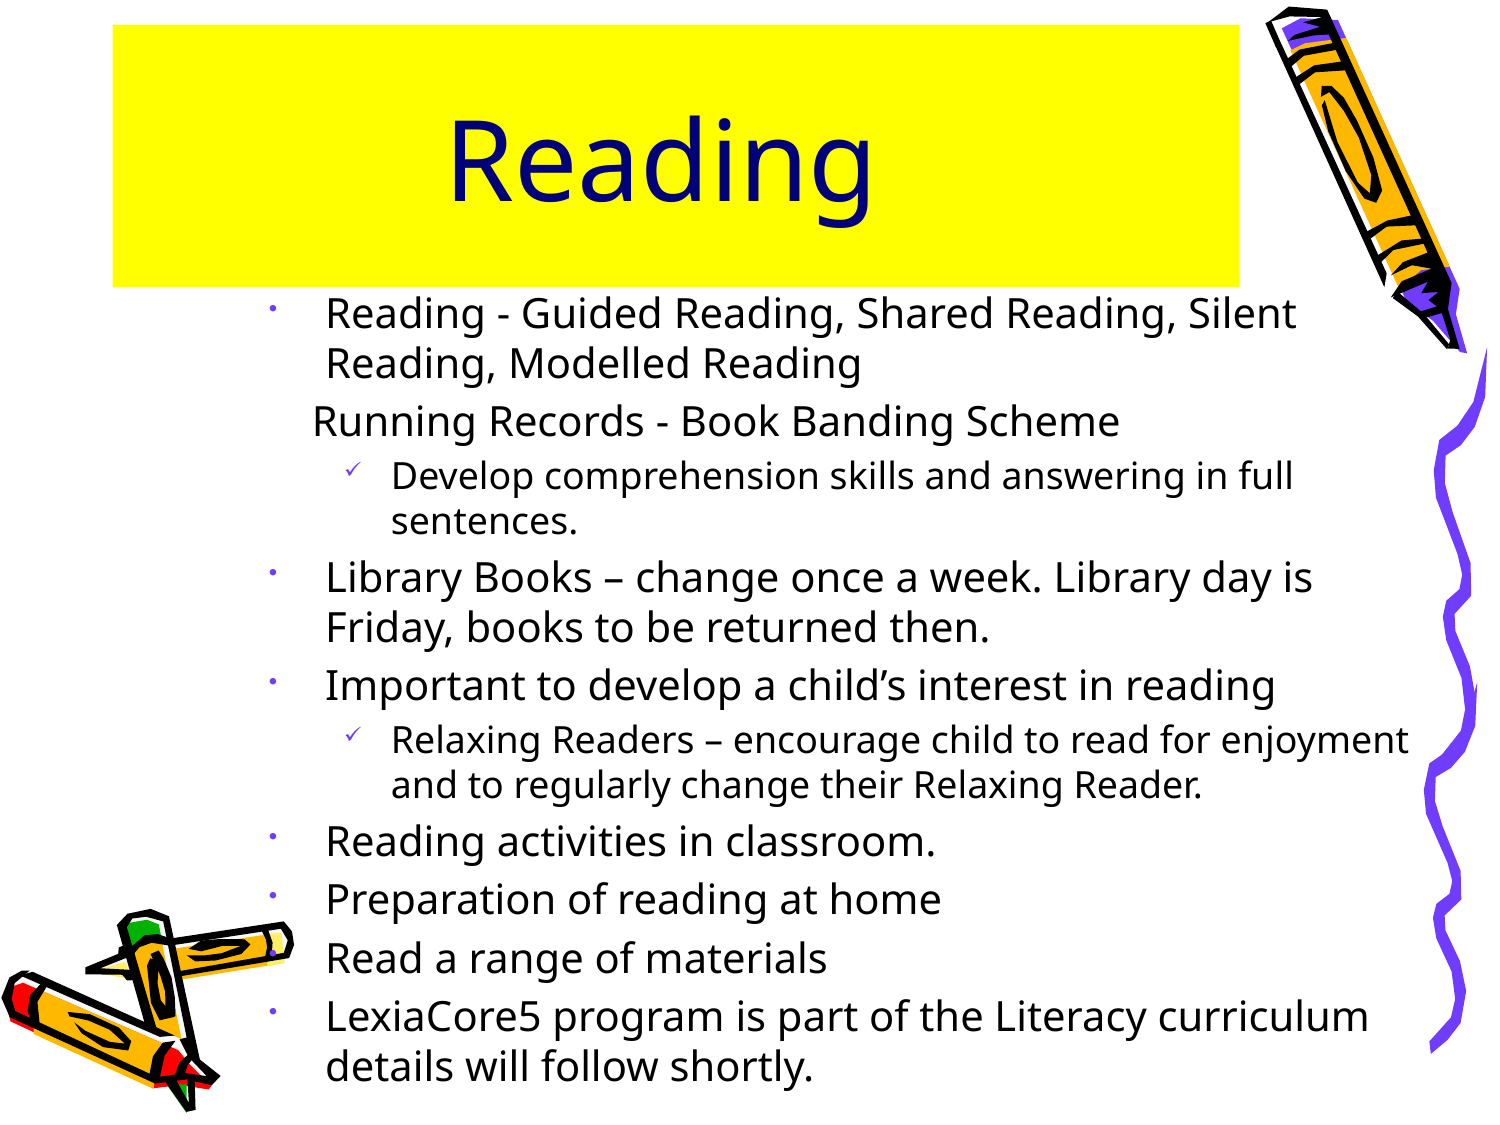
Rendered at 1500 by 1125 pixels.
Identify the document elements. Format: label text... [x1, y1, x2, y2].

title Reading [112, 24, 1240, 288]
list Reading - Guided Reading, Shared Reading, Silent Reading, Modelled Reading Running Records - Book Banding Scheme Develop comprehension skills and answering in full sentences. Library Books – change once a week. Library day is Friday, books to be returned then. Important to develop a child’s interest in reading Relaxing Readers – encourage child to read for enjoyment and to regularly change their Relaxing Reader. Reading activities in classroom. Preparation of reading at home Read a range of materials LexiaCore5 program is part of the Literacy curriculum details will follow shortly. [253, 278, 1447, 1125]
